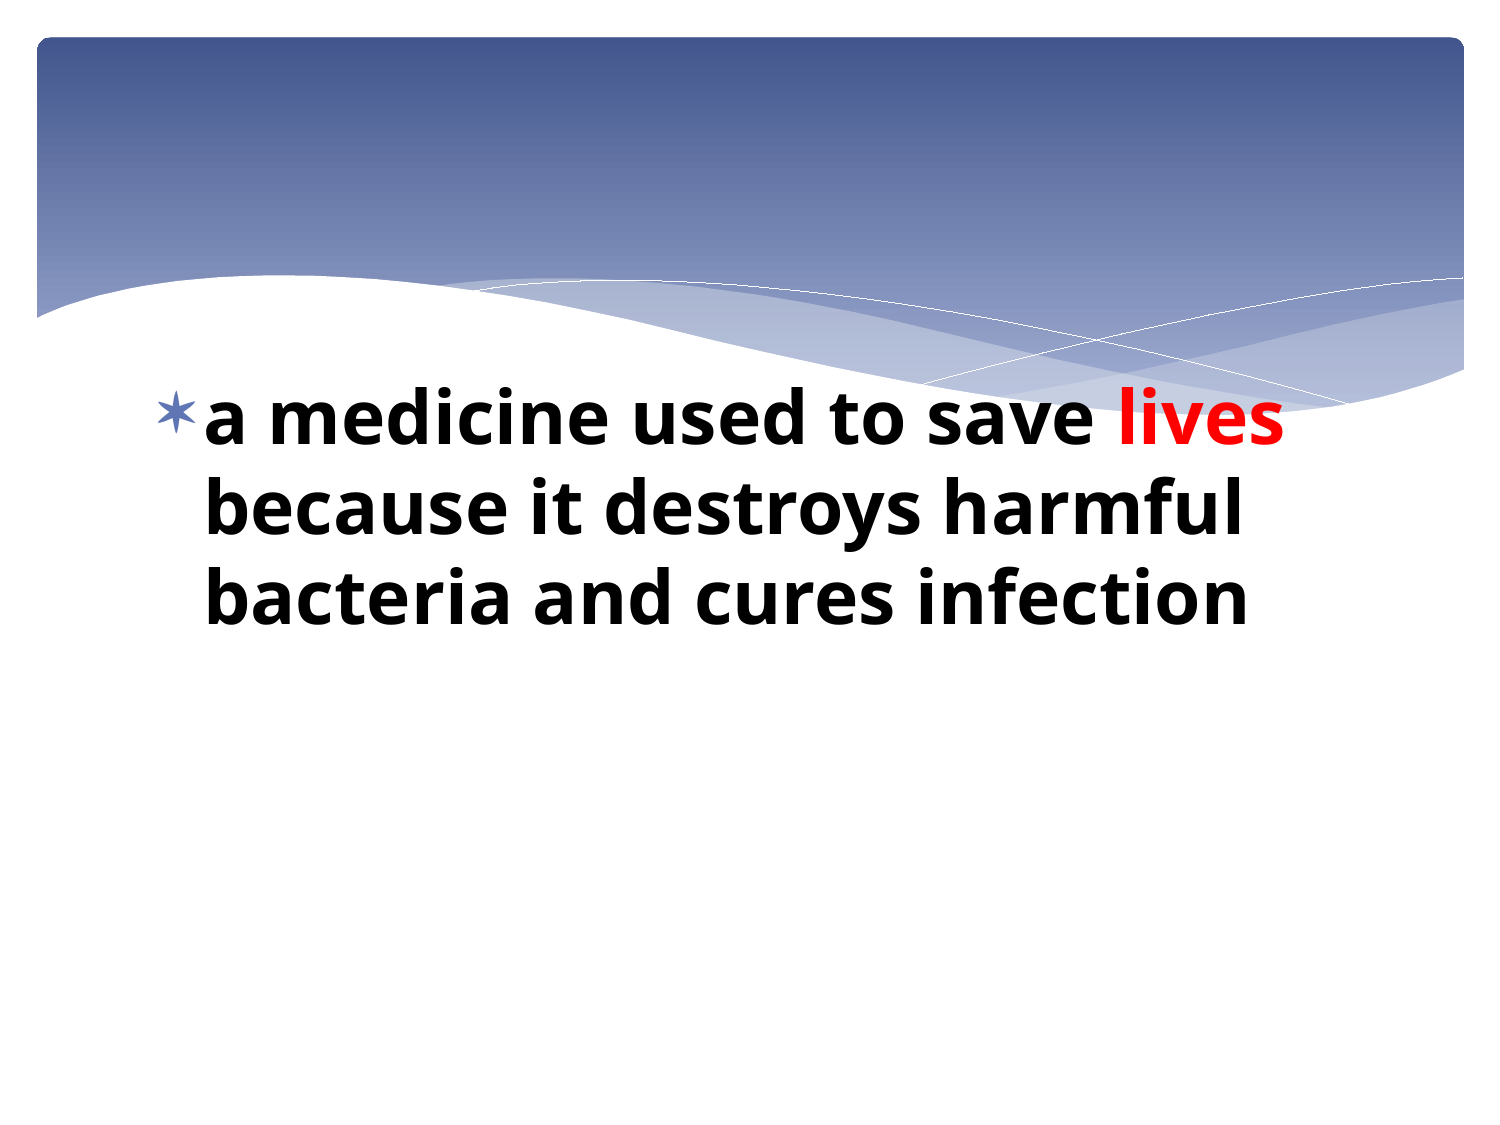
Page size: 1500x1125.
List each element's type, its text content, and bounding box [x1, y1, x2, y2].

list a medicine used to save lives because it destroys harmful bacteria and cures infection [143, 362, 1359, 1038]
